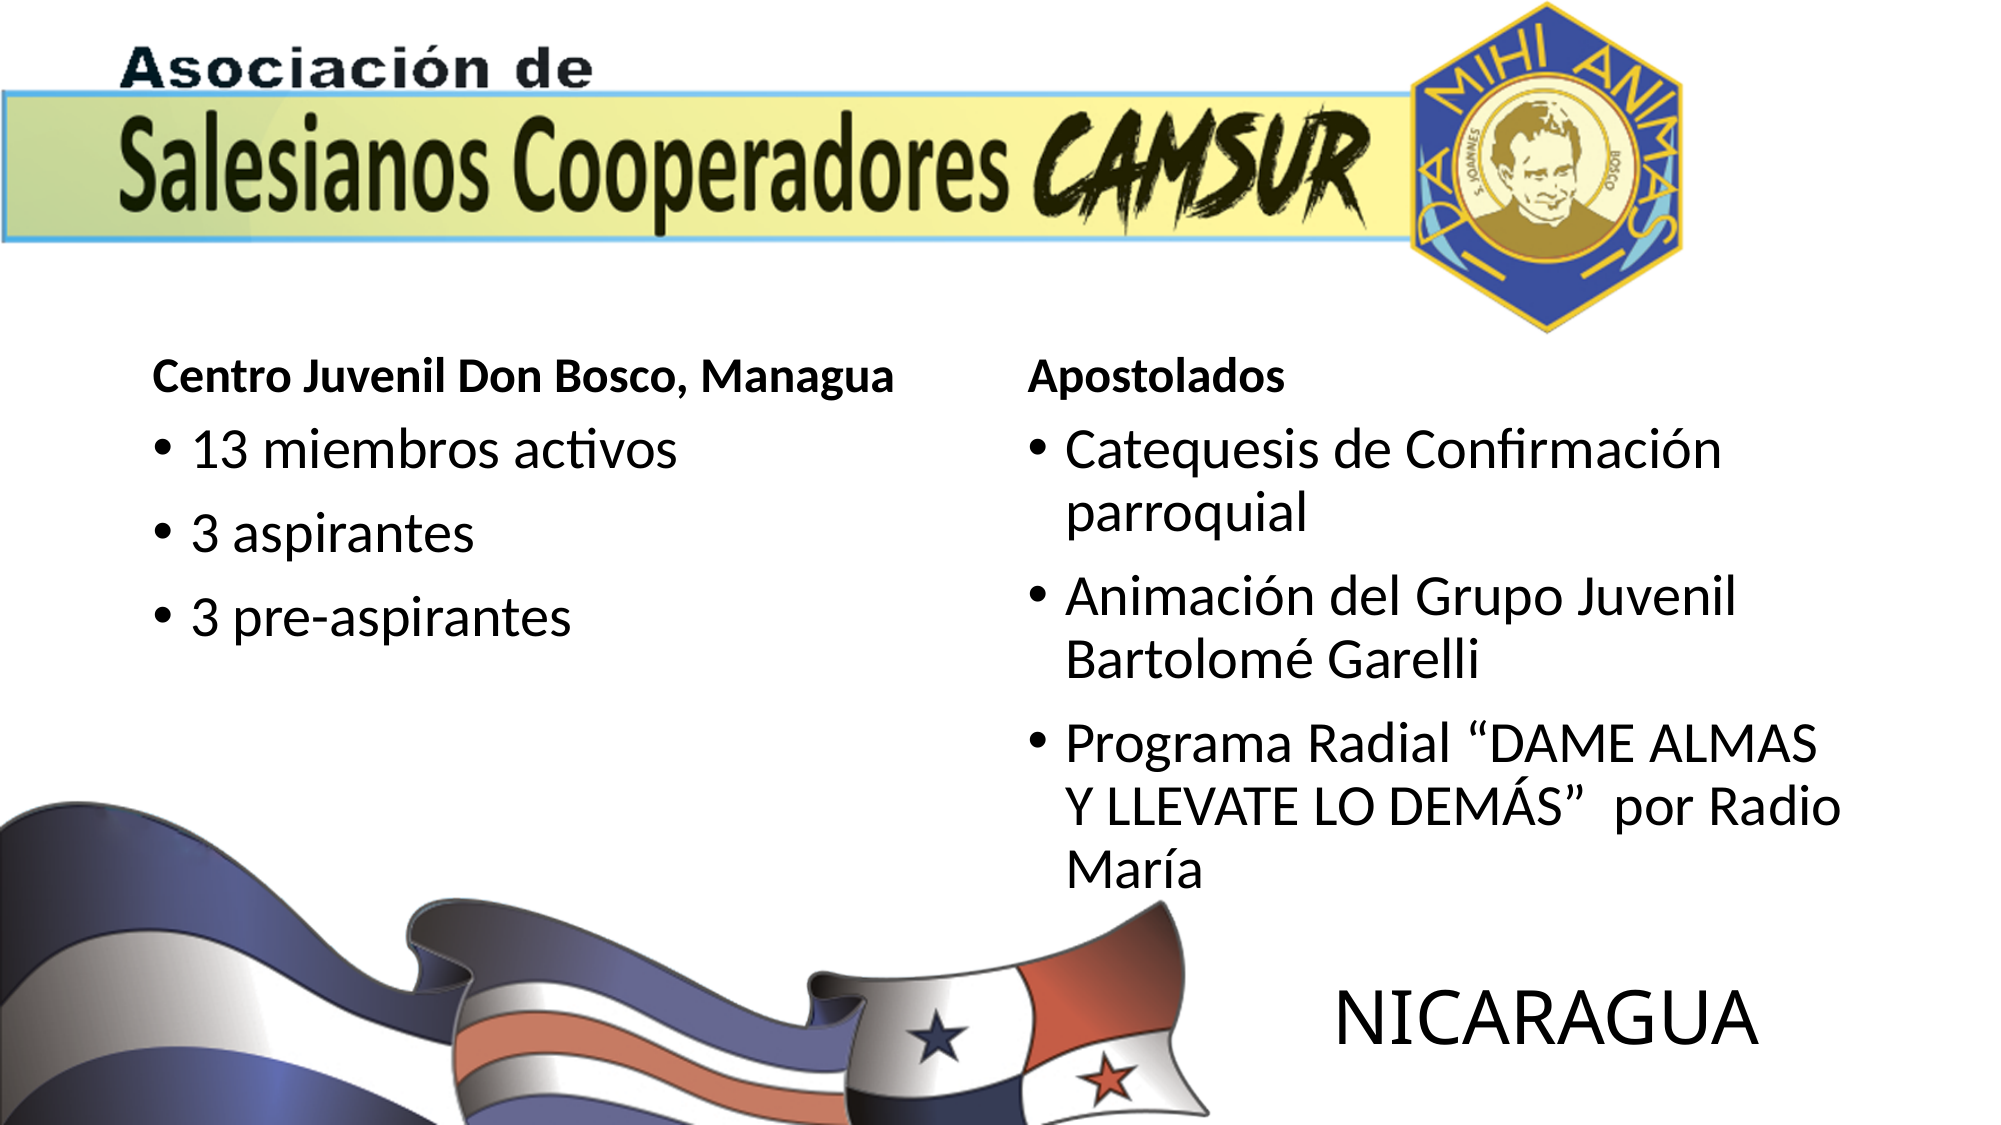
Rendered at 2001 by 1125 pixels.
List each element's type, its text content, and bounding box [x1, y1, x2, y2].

picture [0, 0, 1695, 340]
list Centro Juvenil Don Bosco, Managua [137, 340, 984, 410]
list Catequesis de Confirmación parroquial Animación del Grupo Juvenil Bartolomé Garelli Programa Radial “DAME ALMAS Y LLEVATE LO DEMÁS” por Radio María [1012, 410, 1863, 1016]
list Apostolados [1012, 275, 1863, 410]
list 13 miembros activos 3 aspirantes 3 pre-aspirantes [137, 410, 984, 724]
picture [0, 794, 1218, 1125]
title NICARAGUA [1317, 1016, 1863, 1124]
